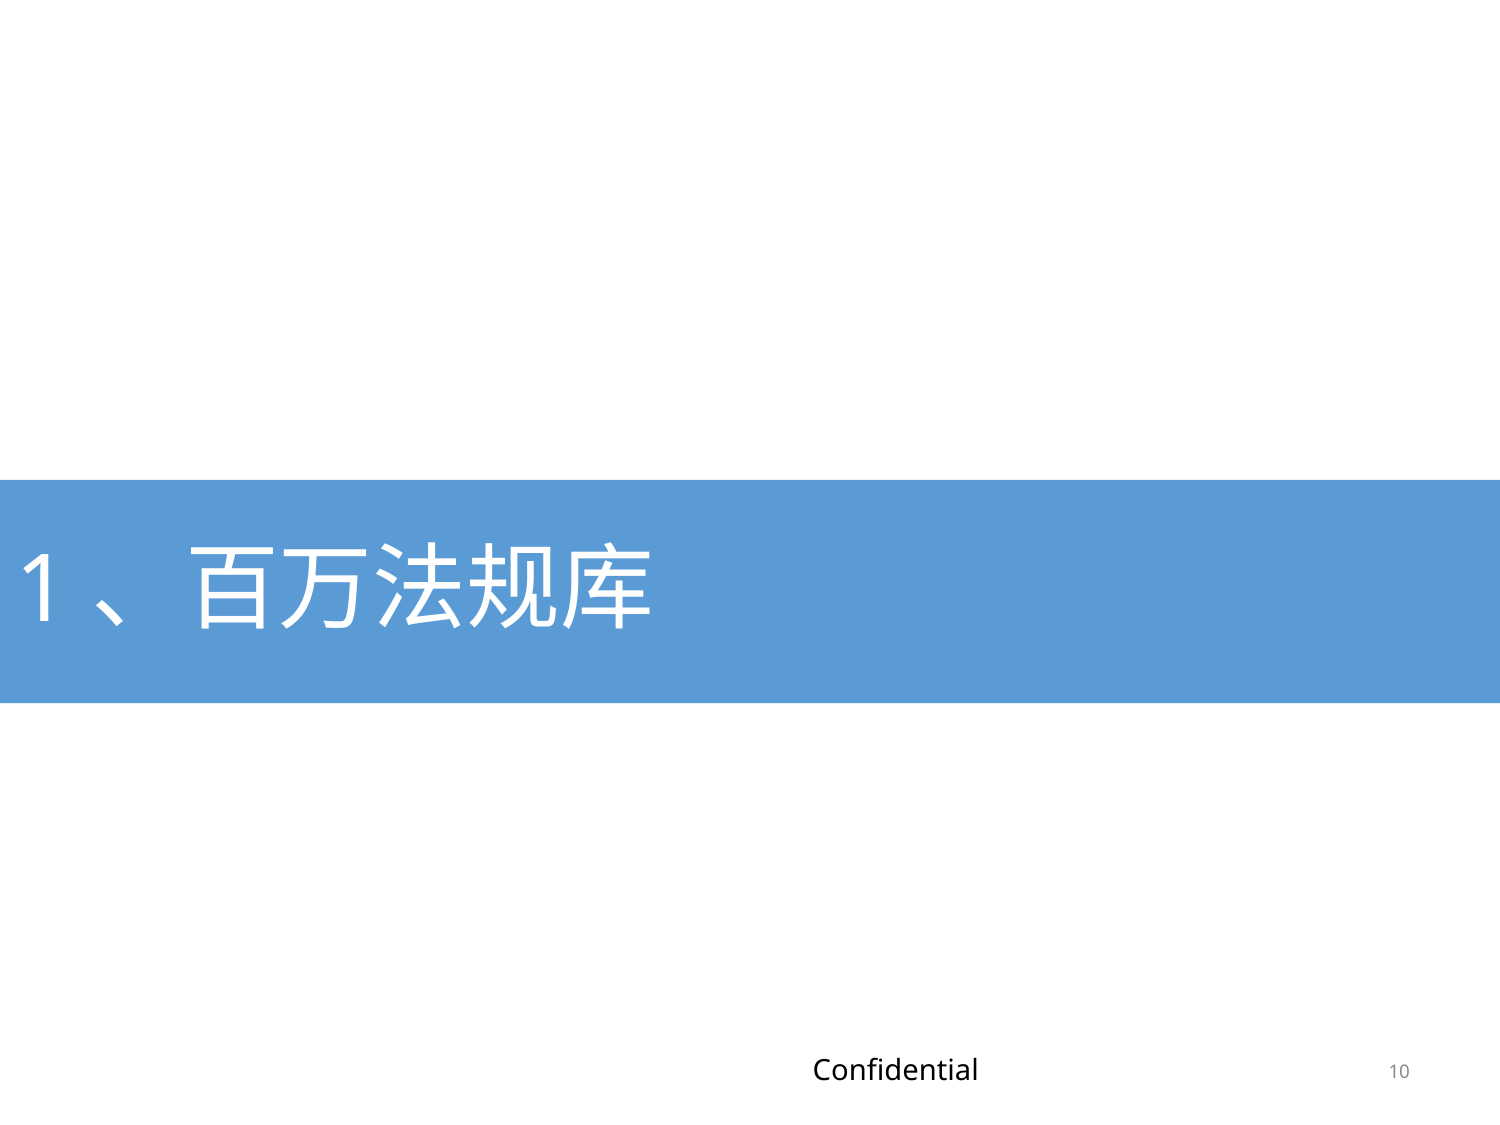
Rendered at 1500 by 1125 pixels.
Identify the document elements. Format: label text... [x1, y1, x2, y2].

title 1、百万法规库 [0, 479, 1500, 704]
slide_number 9 [1074, 1042, 1425, 1103]
